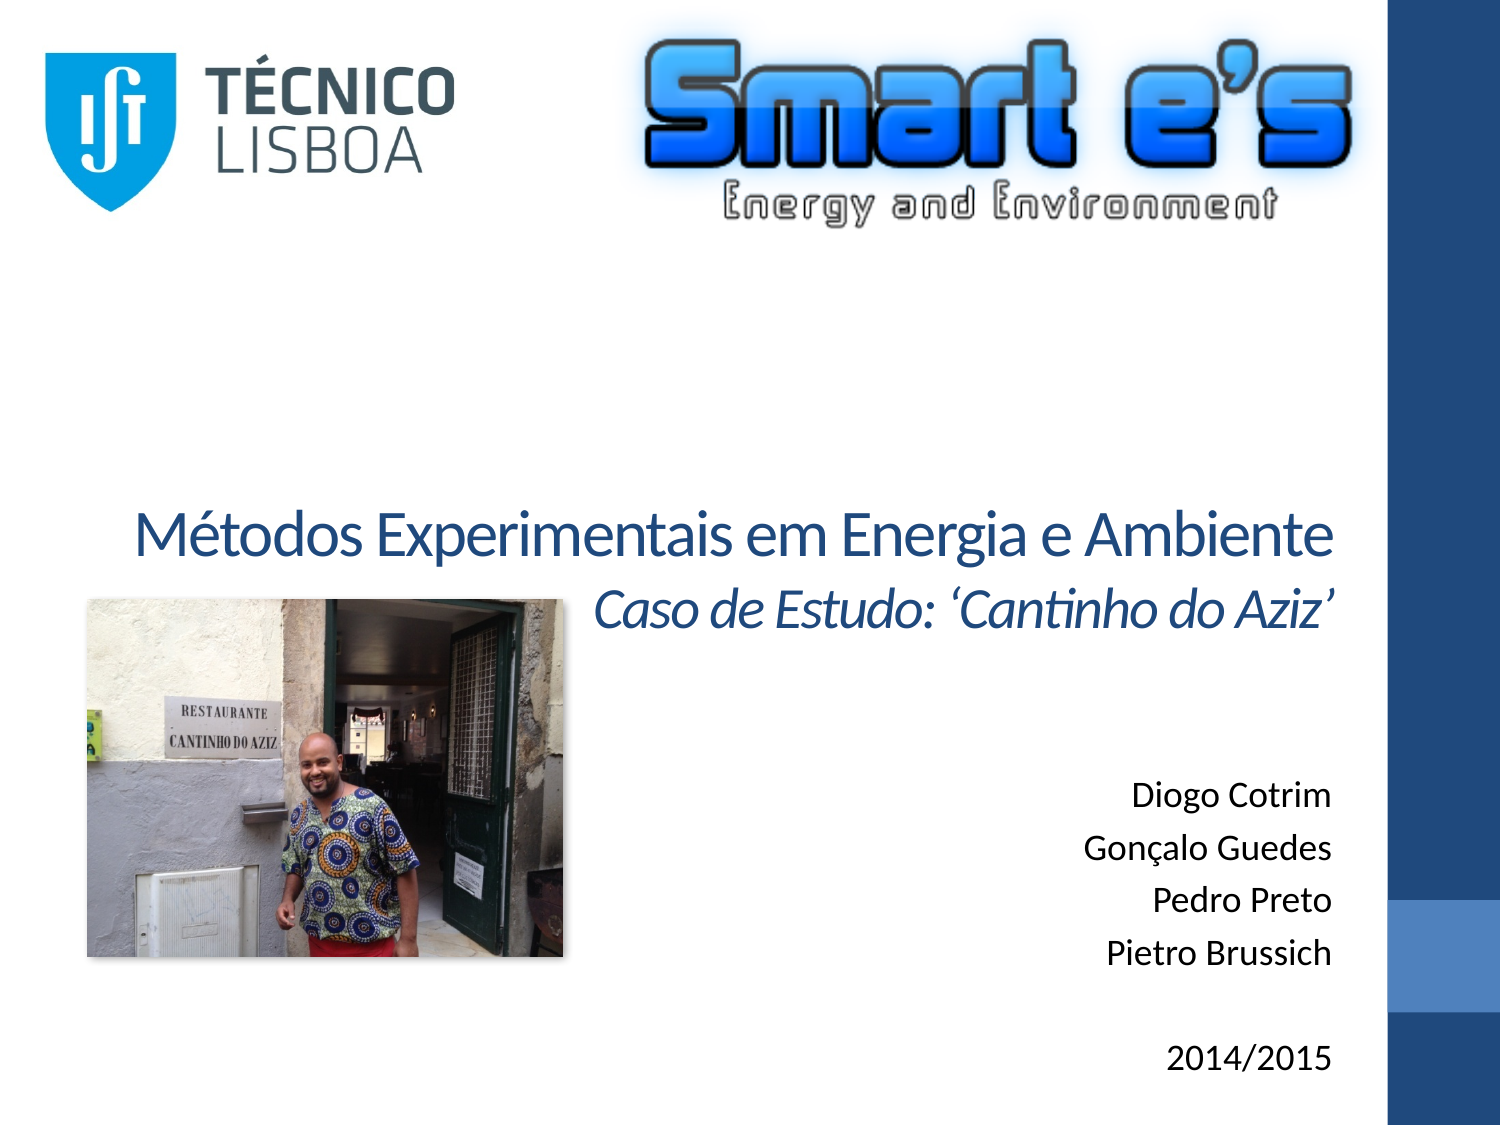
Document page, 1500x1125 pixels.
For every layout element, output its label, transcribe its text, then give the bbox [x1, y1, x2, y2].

picture [19, 23, 481, 227]
title Métodos Experimentais em Energia e Ambiente Caso de Estudo: ‘Cantinho do Aziz’ [0, 337, 1350, 648]
picture [611, 0, 1384, 313]
subtitle Diogo Cotrim Gonçalo Guedes Pedro Preto Pietro Brussich 2014/2015 [287, 762, 1348, 1063]
picture [86, 599, 563, 957]
